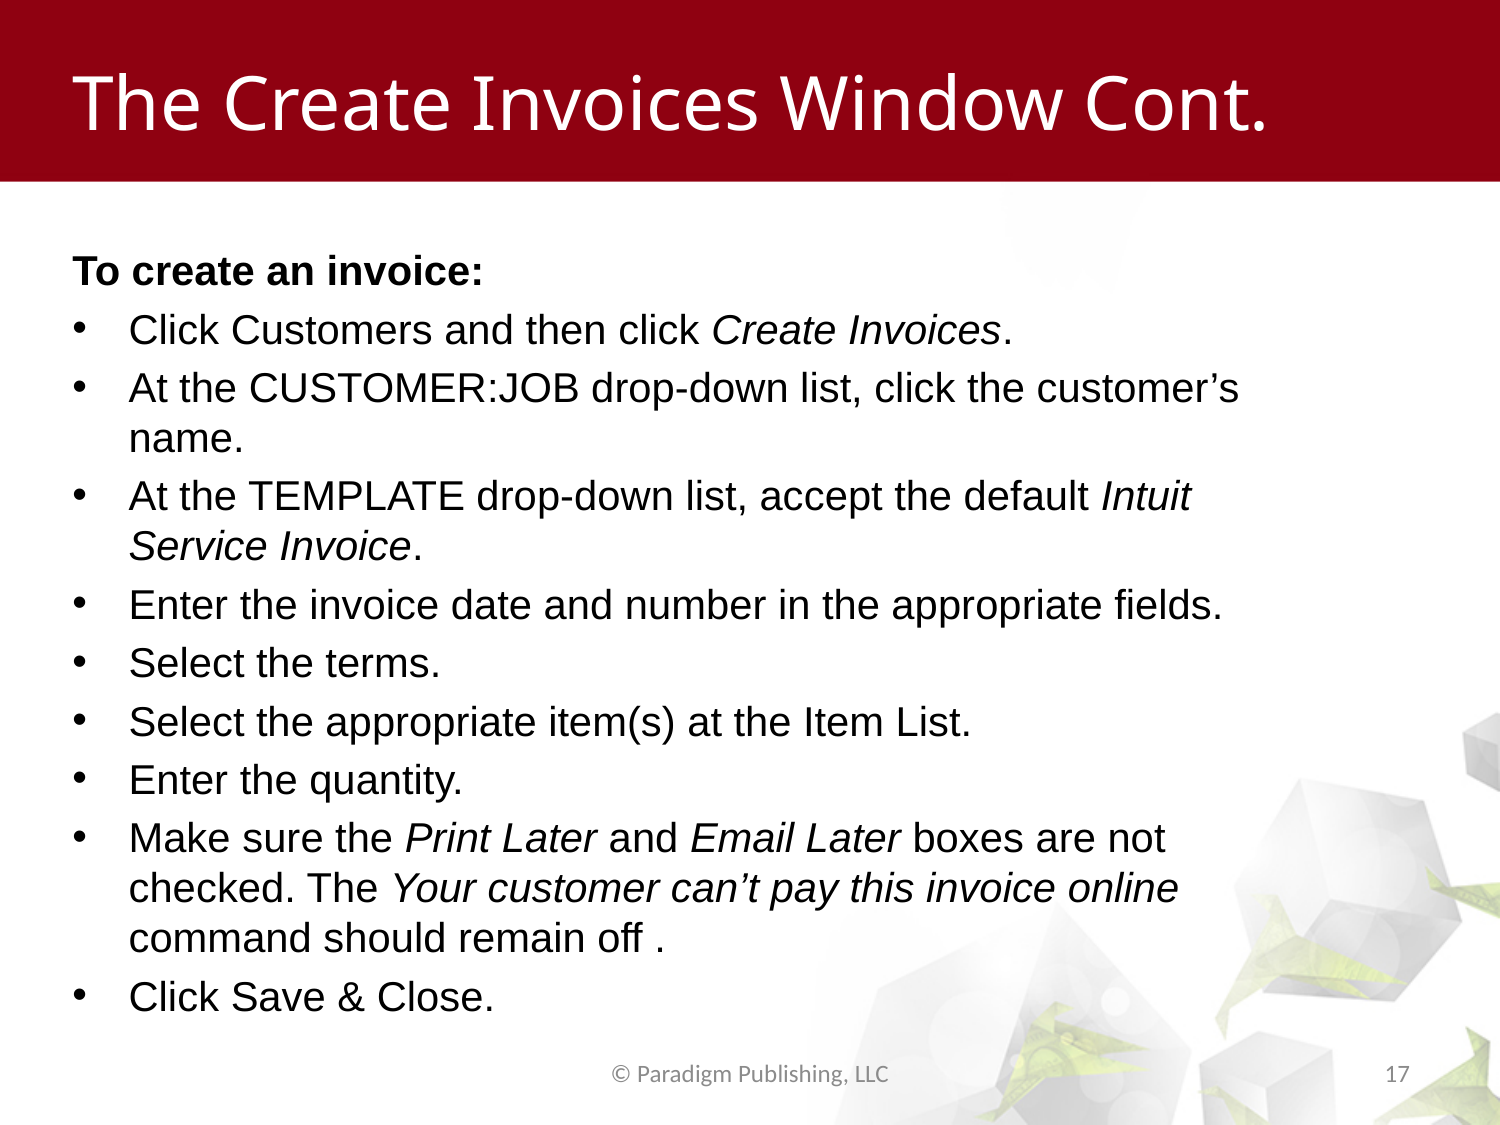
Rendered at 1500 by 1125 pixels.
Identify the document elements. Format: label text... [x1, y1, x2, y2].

slide_number 17 [1074, 1042, 1425, 1103]
title The Create Invoices Window Cont. [57, 48, 1345, 207]
footer © Paradigm Publishing, LLC [512, 1042, 988, 1103]
list To create an invoice: Click Customers and then click Create Invoices. At the CUSTOMER:JOB drop-down list, click the customer’s name. At the TEMPLATE drop-down list, accept the default Intuit Service Invoice. Enter the invoice date and number in the appropriate fields. Select the terms. Select the appropriate item(s) at the Item List. Enter the quantity. Make sure the Print Later and Email Later boxes are not checked. The Your customer can’t pay this invoice online command should remain off . Click Save & Close. [57, 236, 1345, 1000]
picture [0, 0, 1500, 1125]
